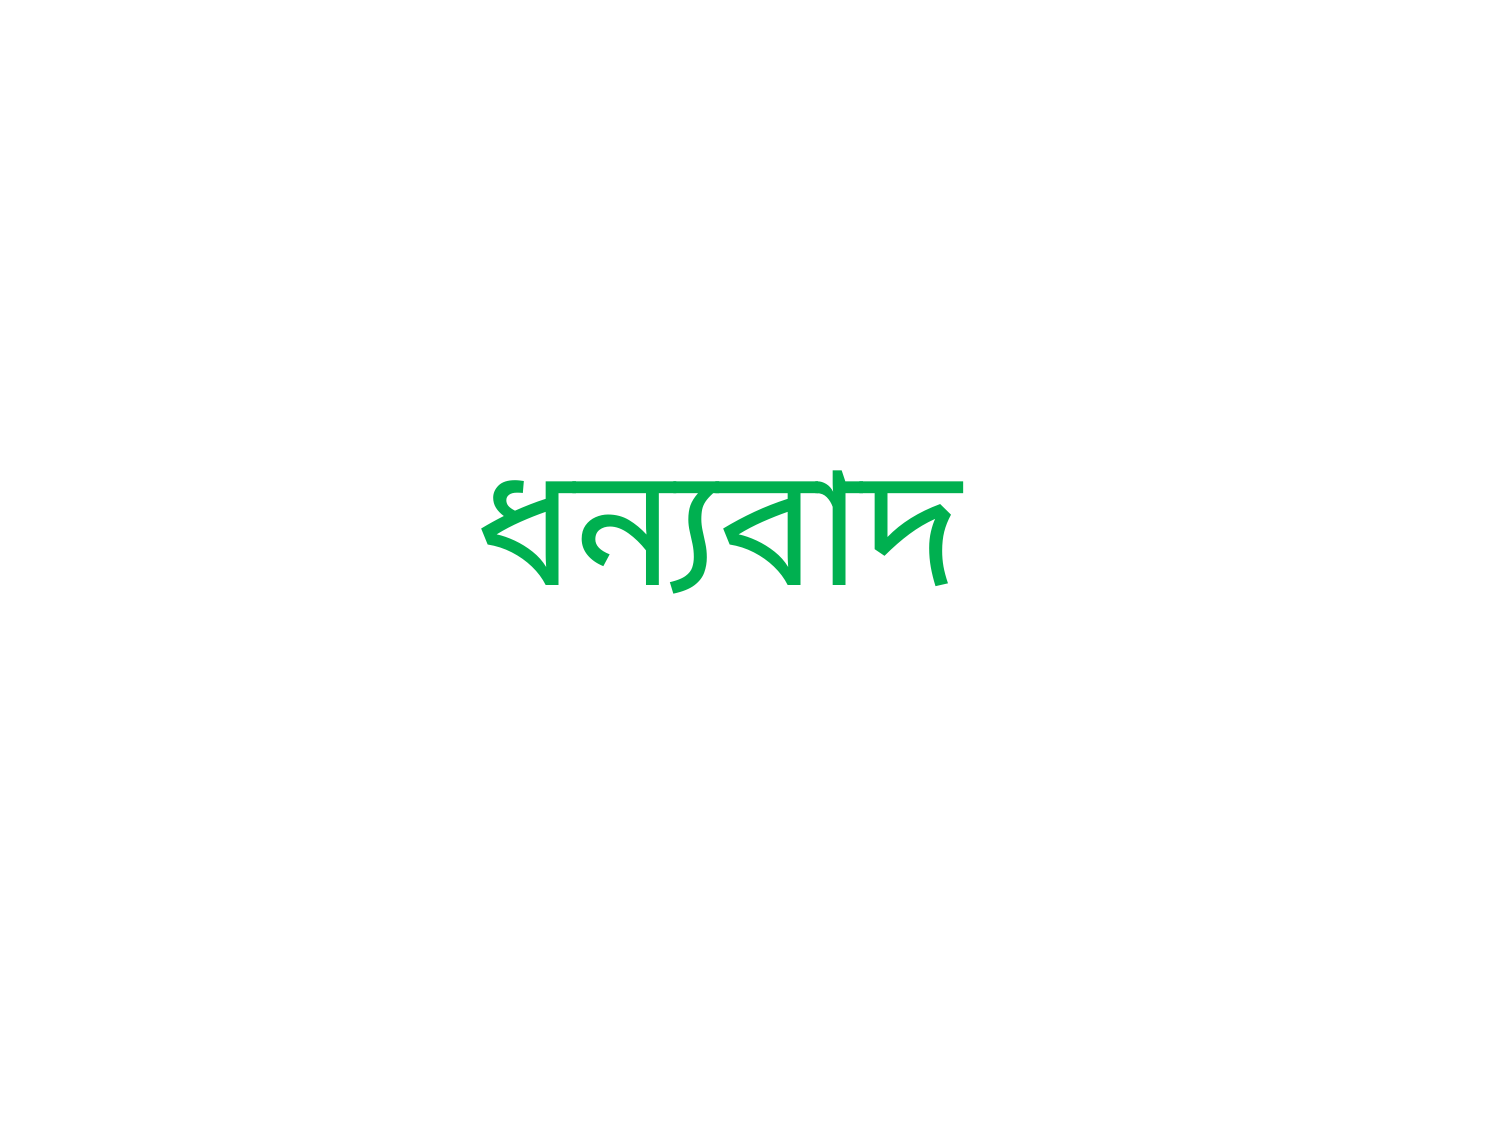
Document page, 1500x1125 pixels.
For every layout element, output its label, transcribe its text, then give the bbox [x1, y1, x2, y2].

title ধন্যবাদ [387, 425, 1050, 613]
